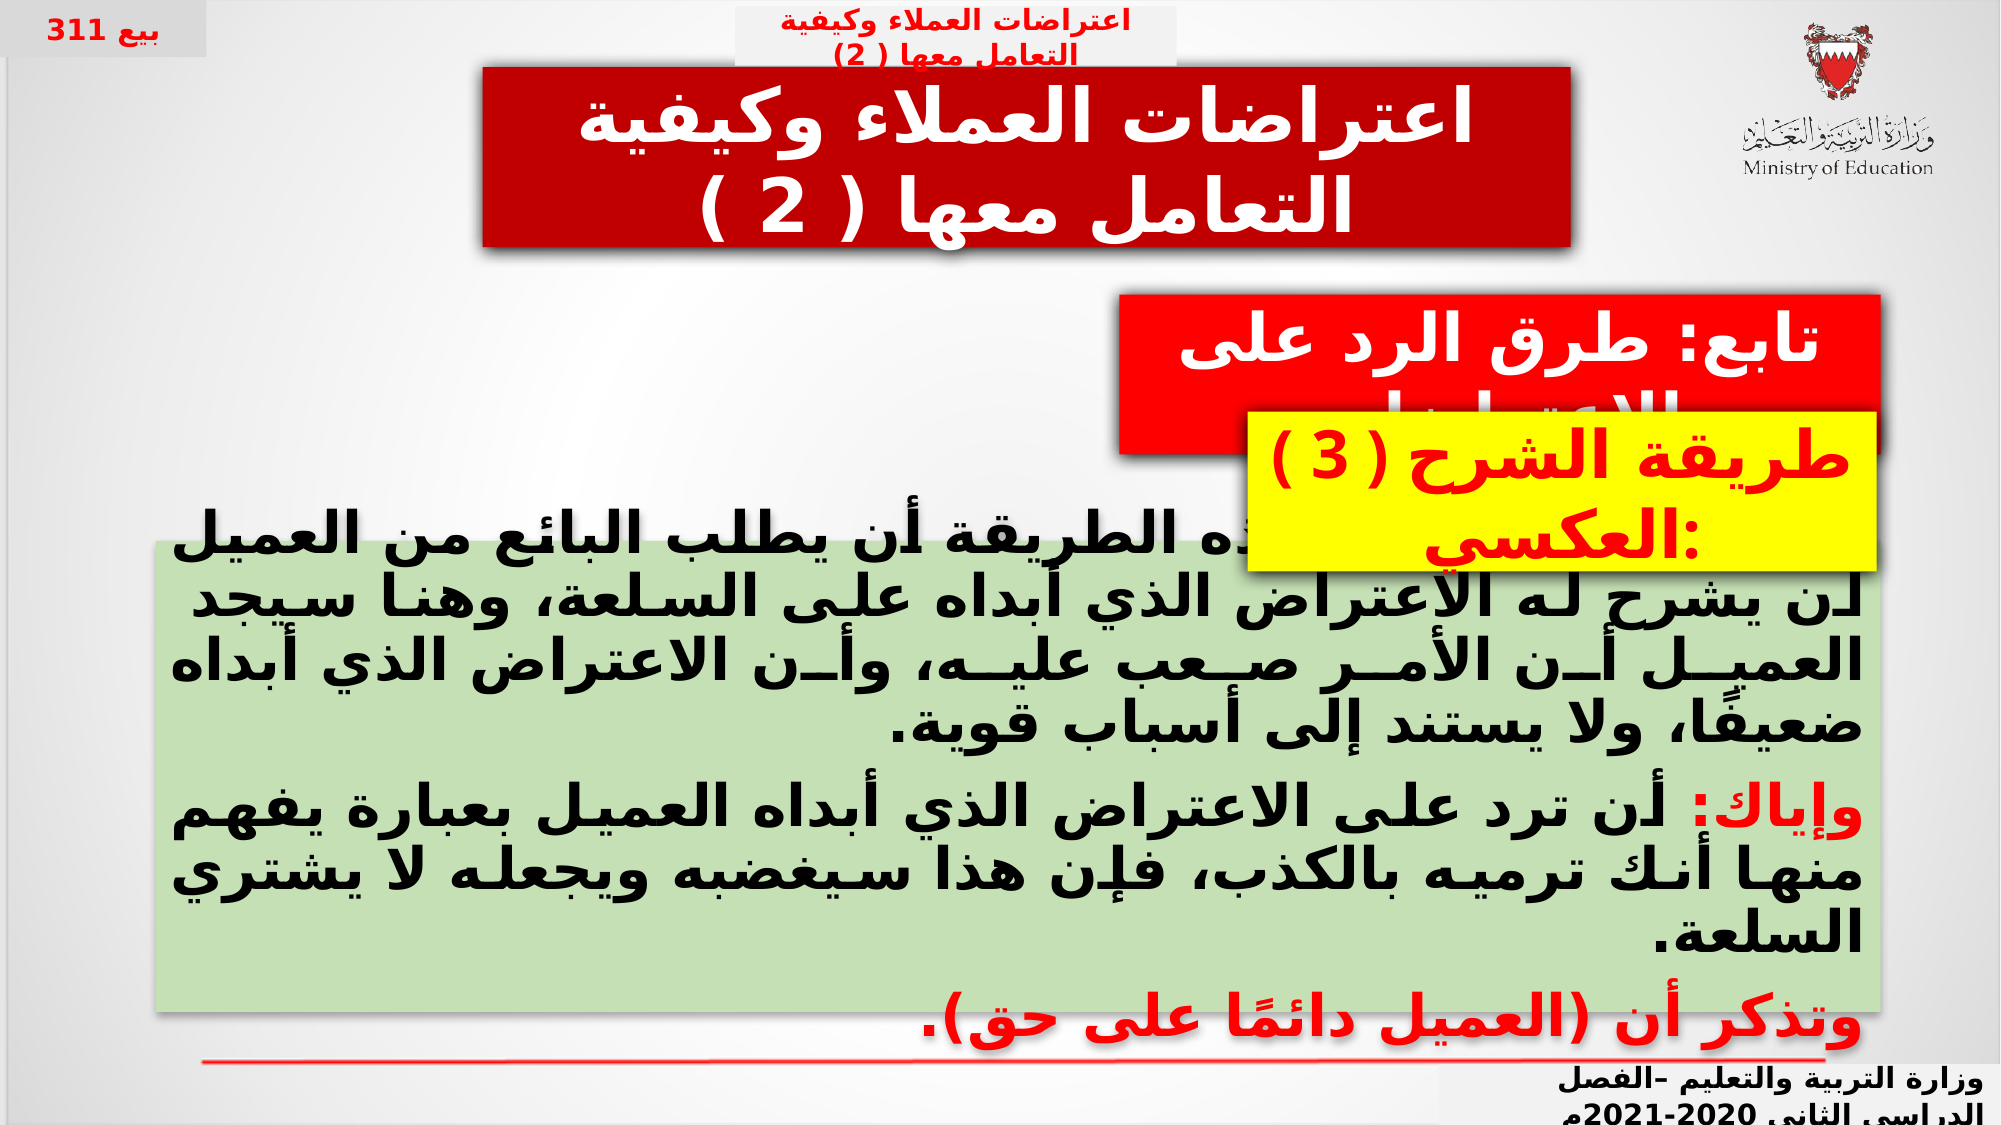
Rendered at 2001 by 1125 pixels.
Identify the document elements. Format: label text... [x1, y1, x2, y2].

text_box الطريقة الأساسية لهذه الطريقة أن يطلب البائع من العميل أن يشرح له الاعتراض الذي أبداه على السلعة، وهنا سيجد العميل أن الأمر صعب عليه، وأن الاعتراض الذي أبداه ضعيفًا، ولا يستند إلى أسباب قوية. وإياك: أن ترد على الاعتراض الذي أبداه العميل بعبارة يفهم منها أنك ترميه بالكذب، فإن هذا سيغضبه ويجعله لا يشتري السلعة. وتذكر أن (العميل دائمًا على حق). [155, 540, 1882, 1013]
picture [0, 0, 2001, 1125]
text_box وزارة التربية والتعليم –الفصل الدراسي الثاني 2020-2021م [1439, 1064, 2000, 1125]
text_box بيع 311 [0, 0, 207, 58]
text_box اعتراضات العملاء وكيفية التعامل معها ( 2 ) [482, 66, 1572, 248]
text_box ( 3 ) طريقة الشرح العكسي: [1247, 411, 1878, 573]
text_box تابع: طرق الرد على الاعتراضات [1118, 294, 1882, 455]
text_box اعتراضات العملاء وكيفية التعامل معها ( 2) [734, 5, 1178, 67]
